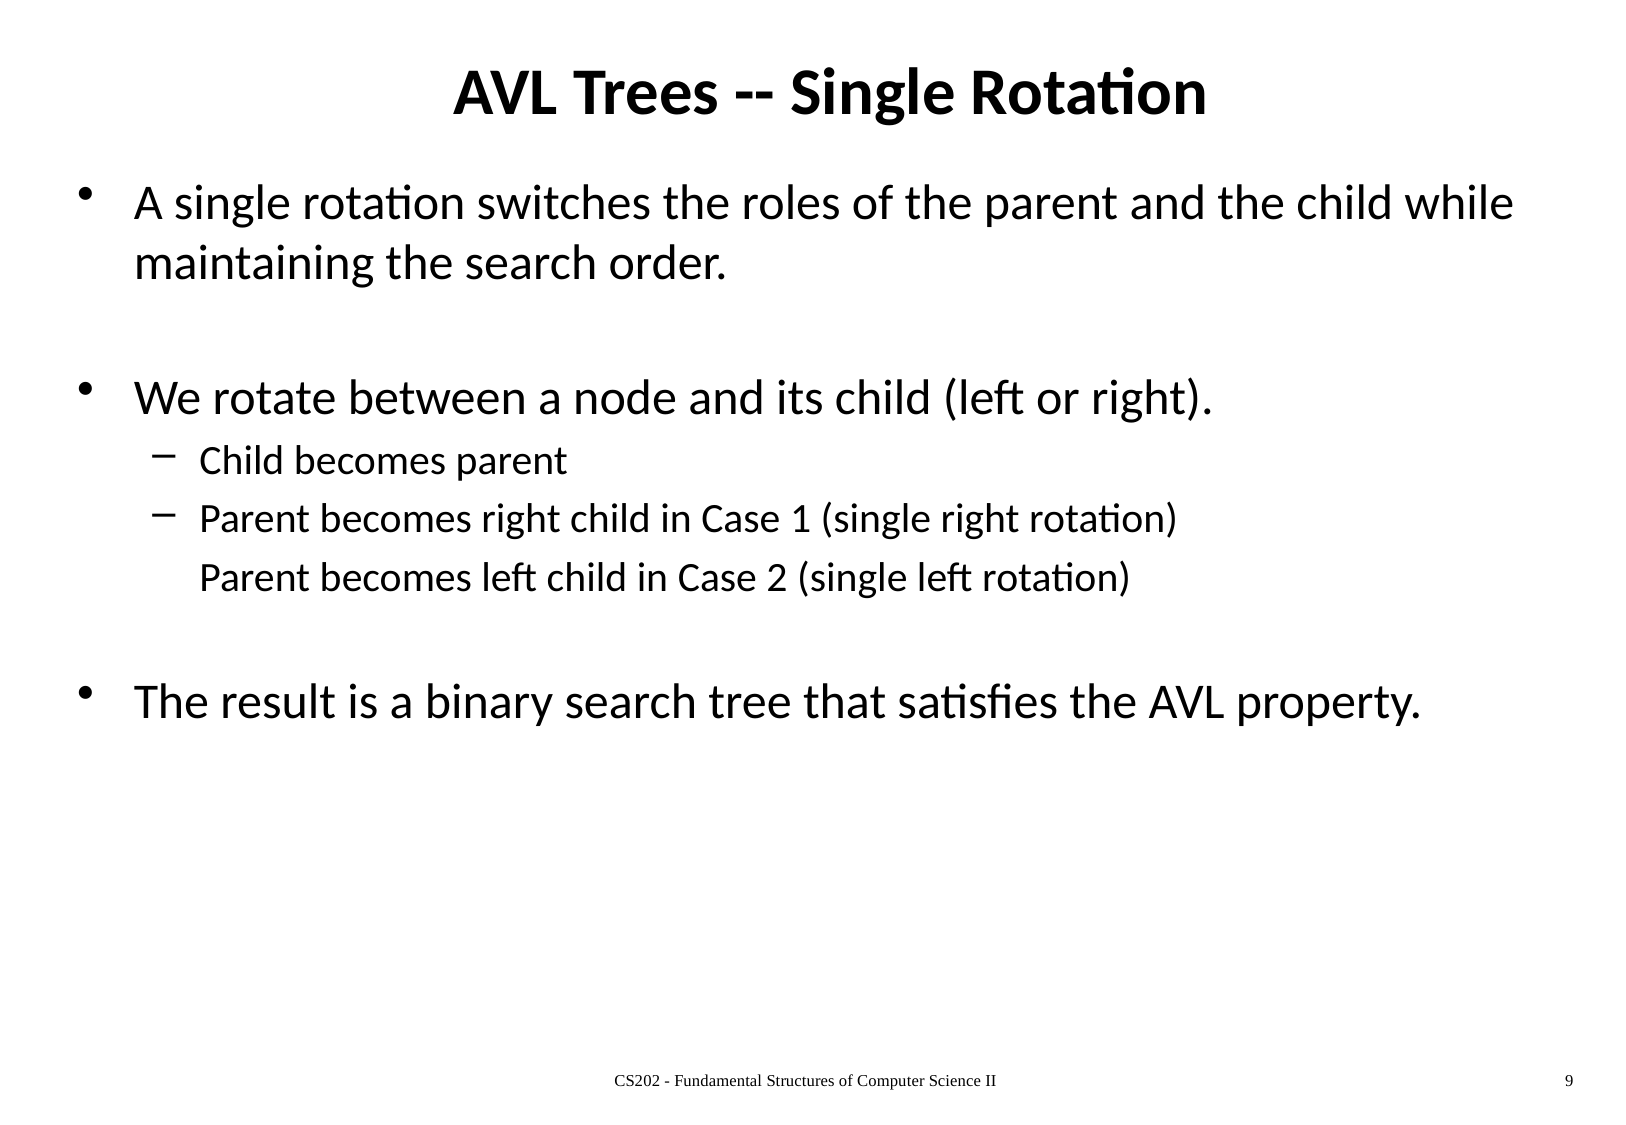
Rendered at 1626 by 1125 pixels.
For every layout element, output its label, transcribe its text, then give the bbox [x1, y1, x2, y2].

title AVL Trees -- Single Rotation [62, 24, 1600, 151]
slide_number 9 [1249, 1062, 1589, 1101]
footer CS202 - Fundamental Structures of Computer Science II [500, 1062, 1111, 1101]
list A single rotation switches the roles of the parent and the child while maintaining the search order. We rotate between a node and its child (left or right). Child becomes parent Parent becomes right child in Case 1 (single right rotation) Parent becomes left child in Case 2 (single left rotation) The result is a binary search tree that satisfies the AVL property. [62, 162, 1588, 1038]
